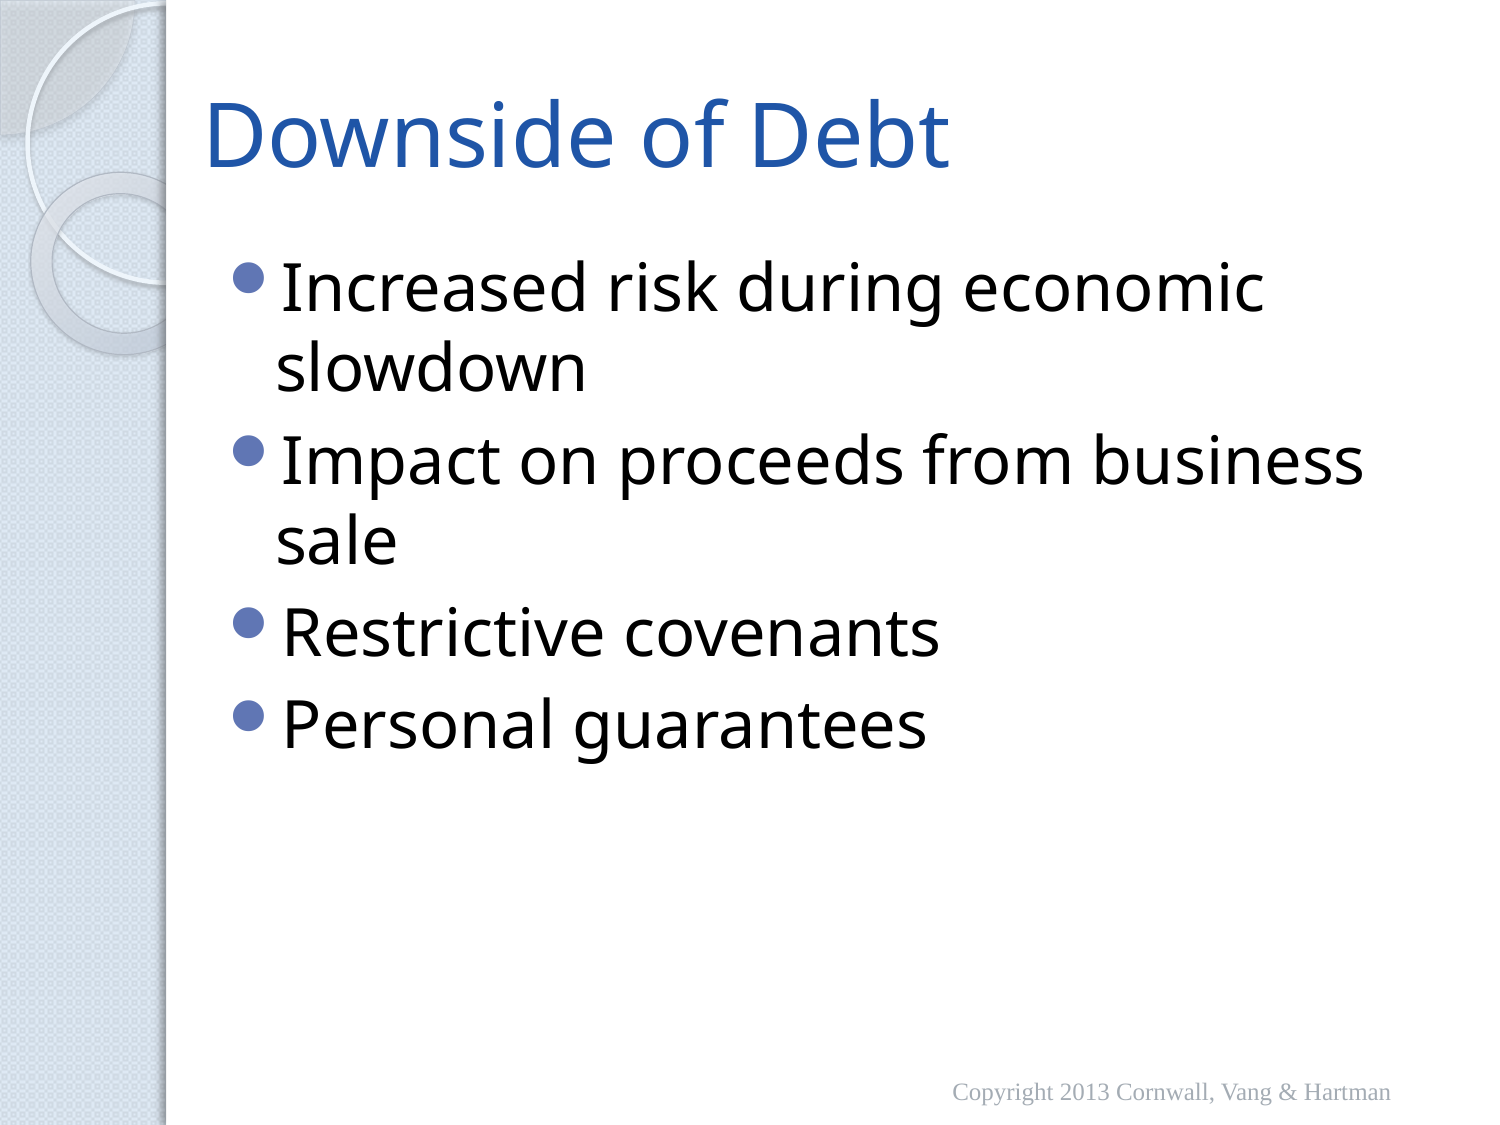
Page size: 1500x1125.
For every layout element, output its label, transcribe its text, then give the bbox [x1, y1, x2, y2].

title Downside of Debt [187, 37, 1418, 225]
list Increased risk during economic slowdown Impact on proceeds from business sale Restrictive covenants Personal guarantees [200, 237, 1475, 860]
footer Copyright 2013 Cornwall, Vang & Hartman [937, 1034, 1413, 1113]
